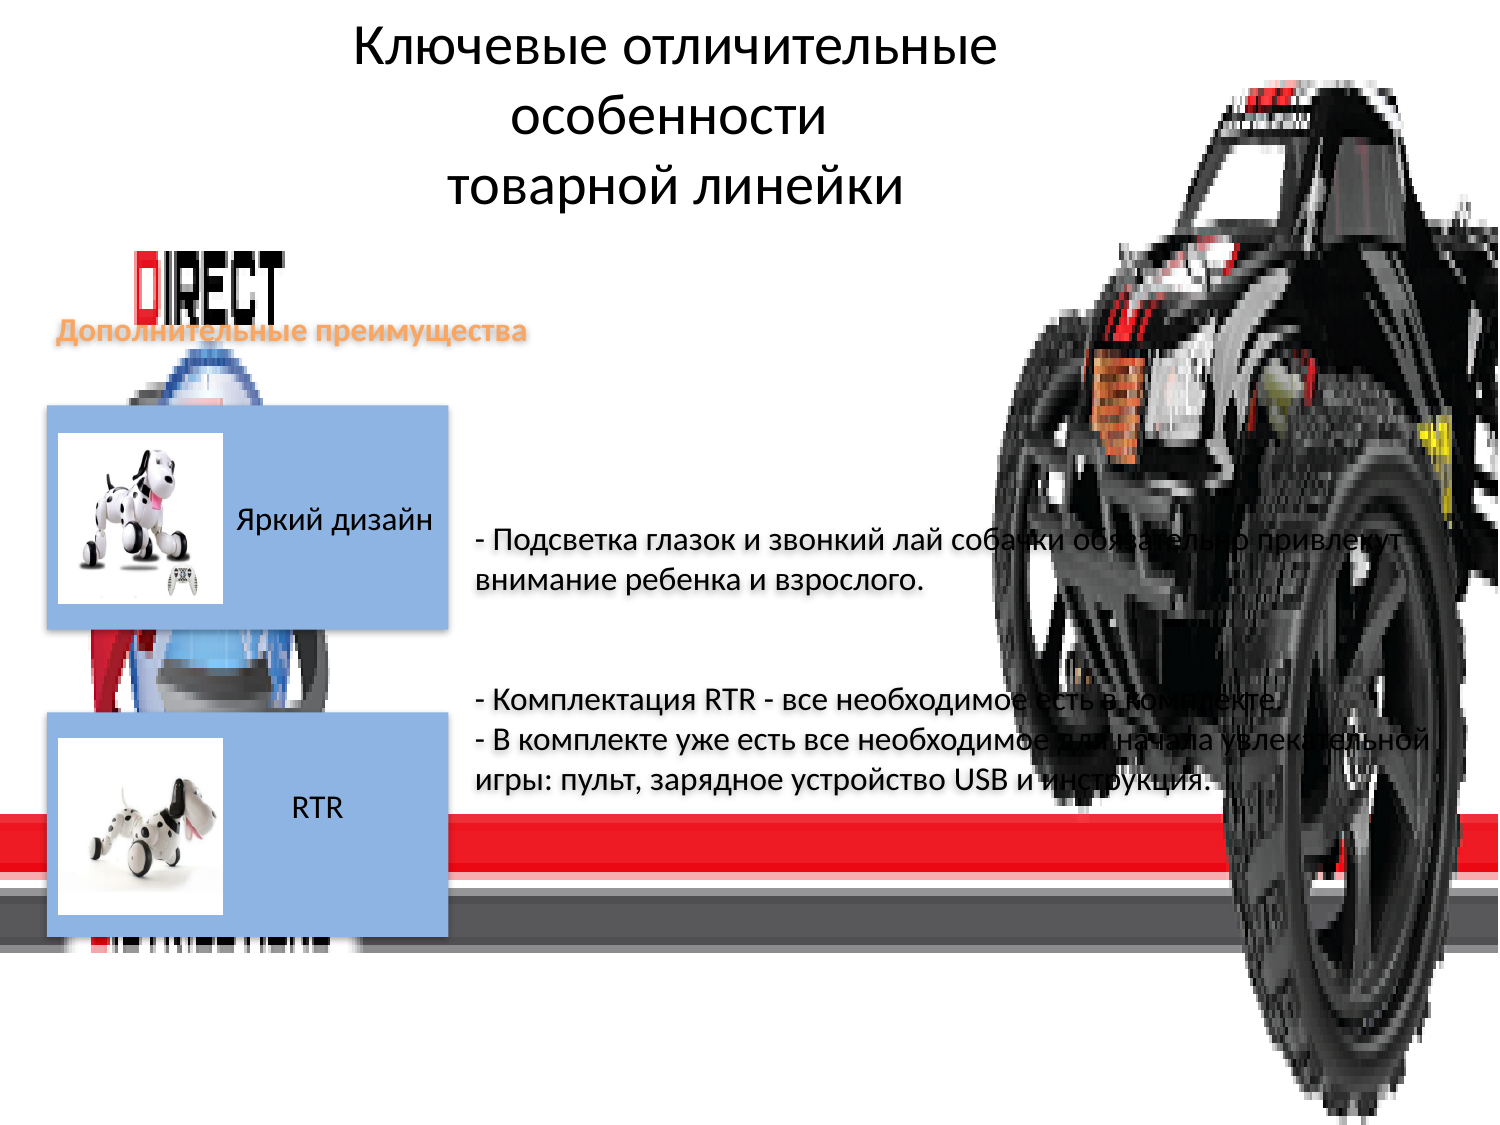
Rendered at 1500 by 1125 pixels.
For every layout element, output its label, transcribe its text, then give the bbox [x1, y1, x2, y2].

text_box Яркий дизайн [46, 405, 449, 630]
picture [0, 0, 1500, 1125]
text_box - Подсветка глазок и звонкий лай собачки обязательно привлекут внимание ребенка и взрослого. - Комплектация RTR - все необходимое есть в комплекте. - В комплекте уже есть все необходимое для начала увлекательной игры: пульт, зарядное устройство USB и инструкция. [460, 346, 1453, 1008]
title Ключевые отличительные особенности товарной линейки [238, 23, 1114, 200]
text_box Дополнительные преимущества [41, 292, 609, 364]
text_box RTR [46, 712, 449, 937]
